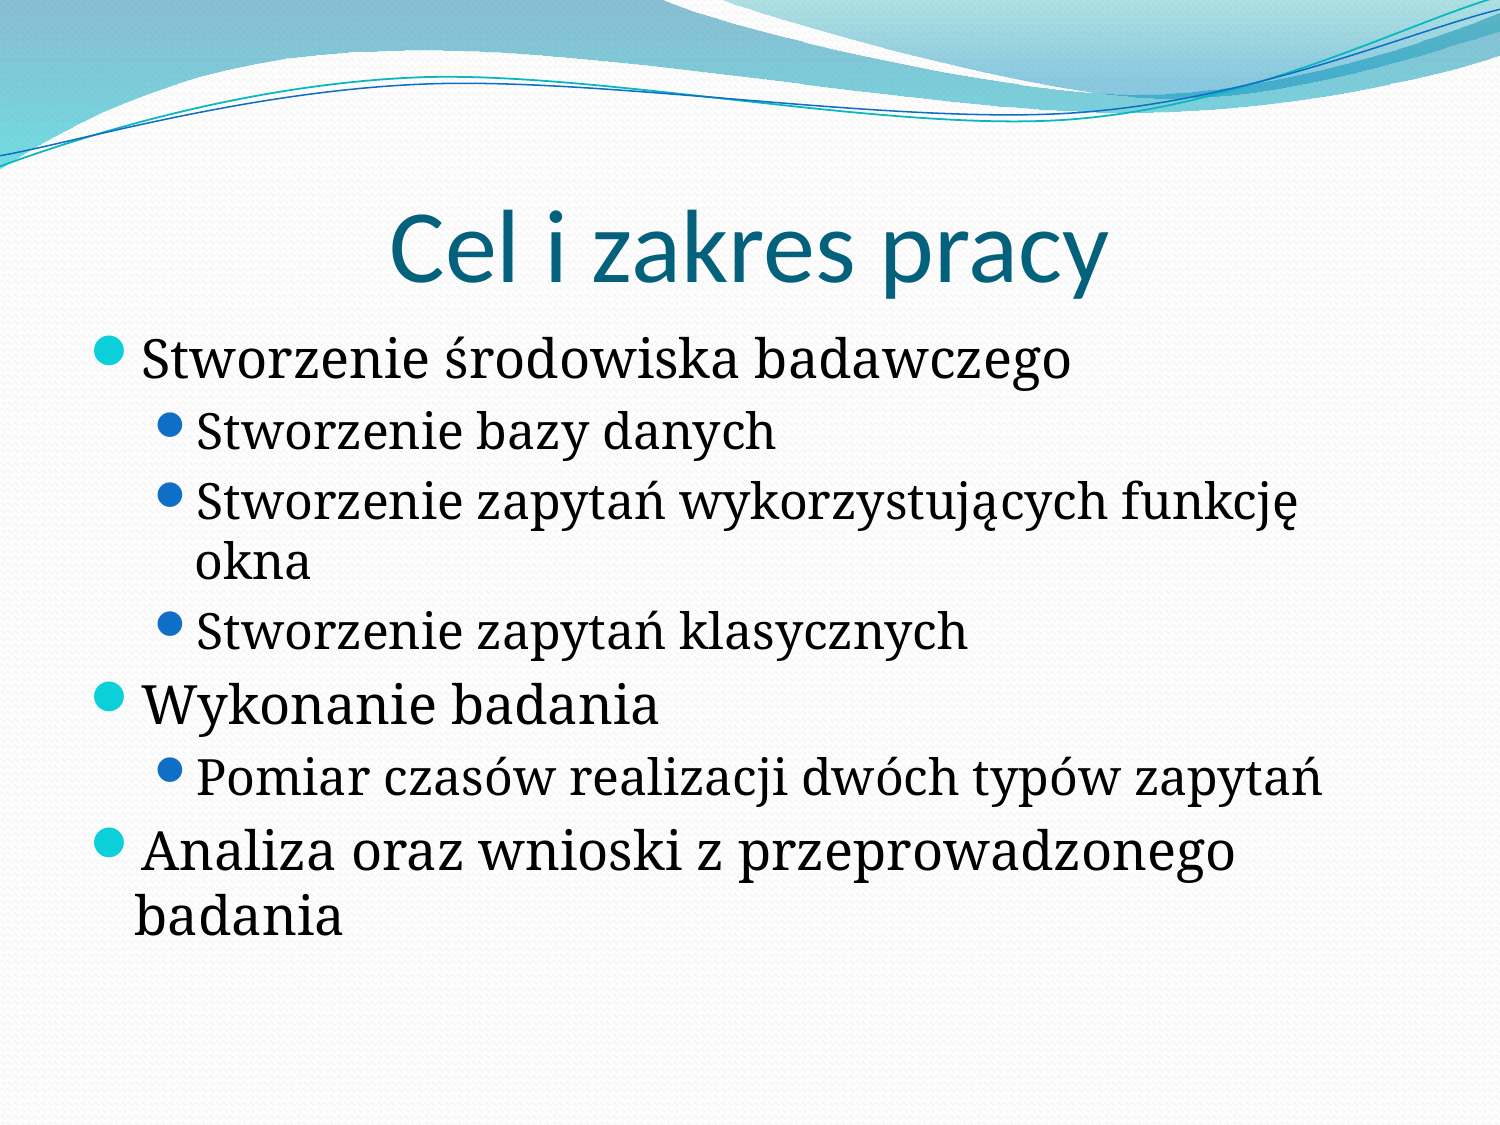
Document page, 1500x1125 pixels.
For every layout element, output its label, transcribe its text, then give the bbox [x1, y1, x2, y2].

title Cel i zakres pracy [75, 115, 1425, 303]
list Stworzenie środowiska badawczego Stworzenie bazy danych Stworzenie zapytań wykorzystujących funkcję okna Stworzenie zapytań klasycznych Wykonanie badania Pomiar czasów realizacji dwóch typów zapytań Analiza oraz wnioski z przeprowadzonego badania [75, 317, 1425, 1038]
